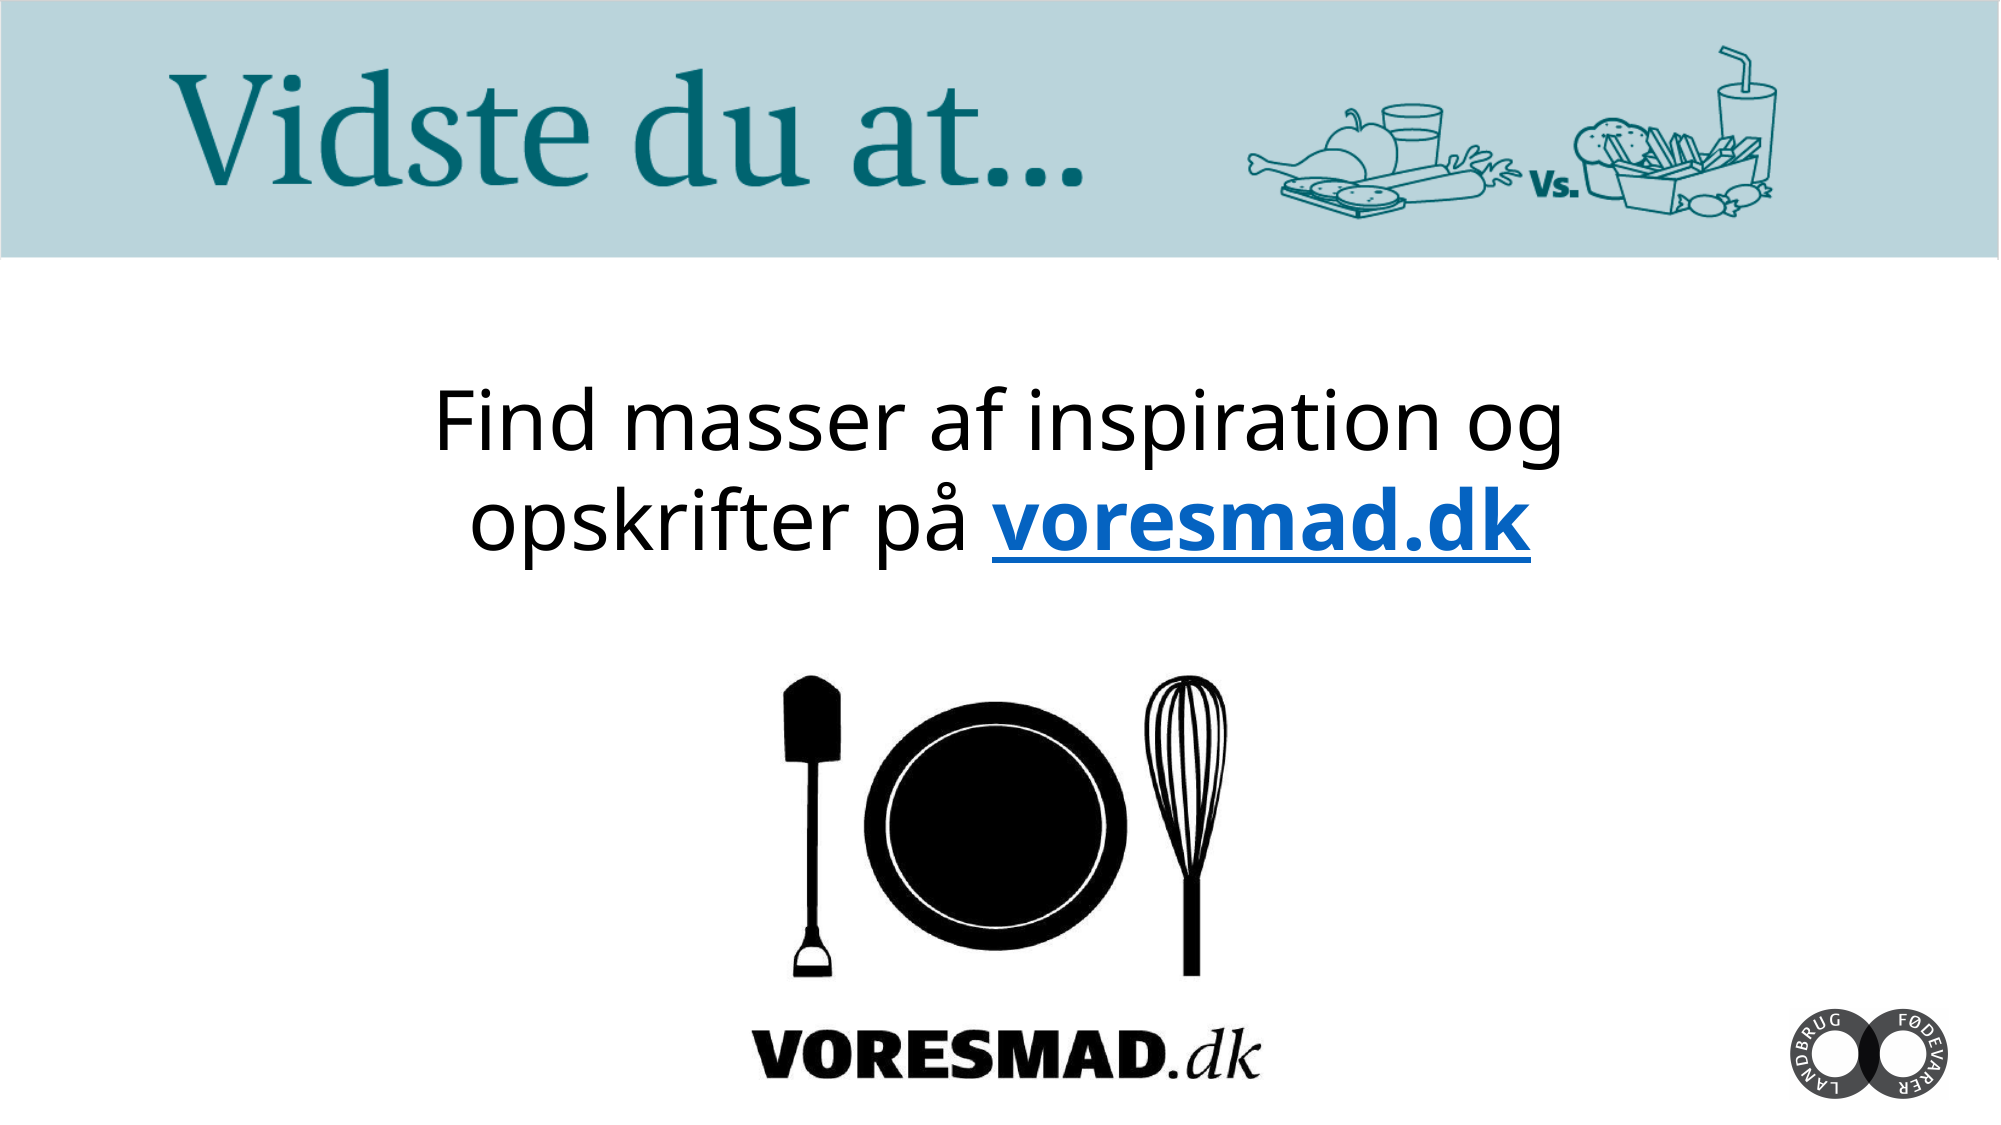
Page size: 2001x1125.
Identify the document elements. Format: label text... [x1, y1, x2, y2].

picture [1789, 1008, 1949, 1100]
picture [749, 666, 1284, 1090]
picture [0, 0, 2000, 260]
title Find masser af inspiration og opskrifter på voresmad.dk [327, 323, 1673, 579]
